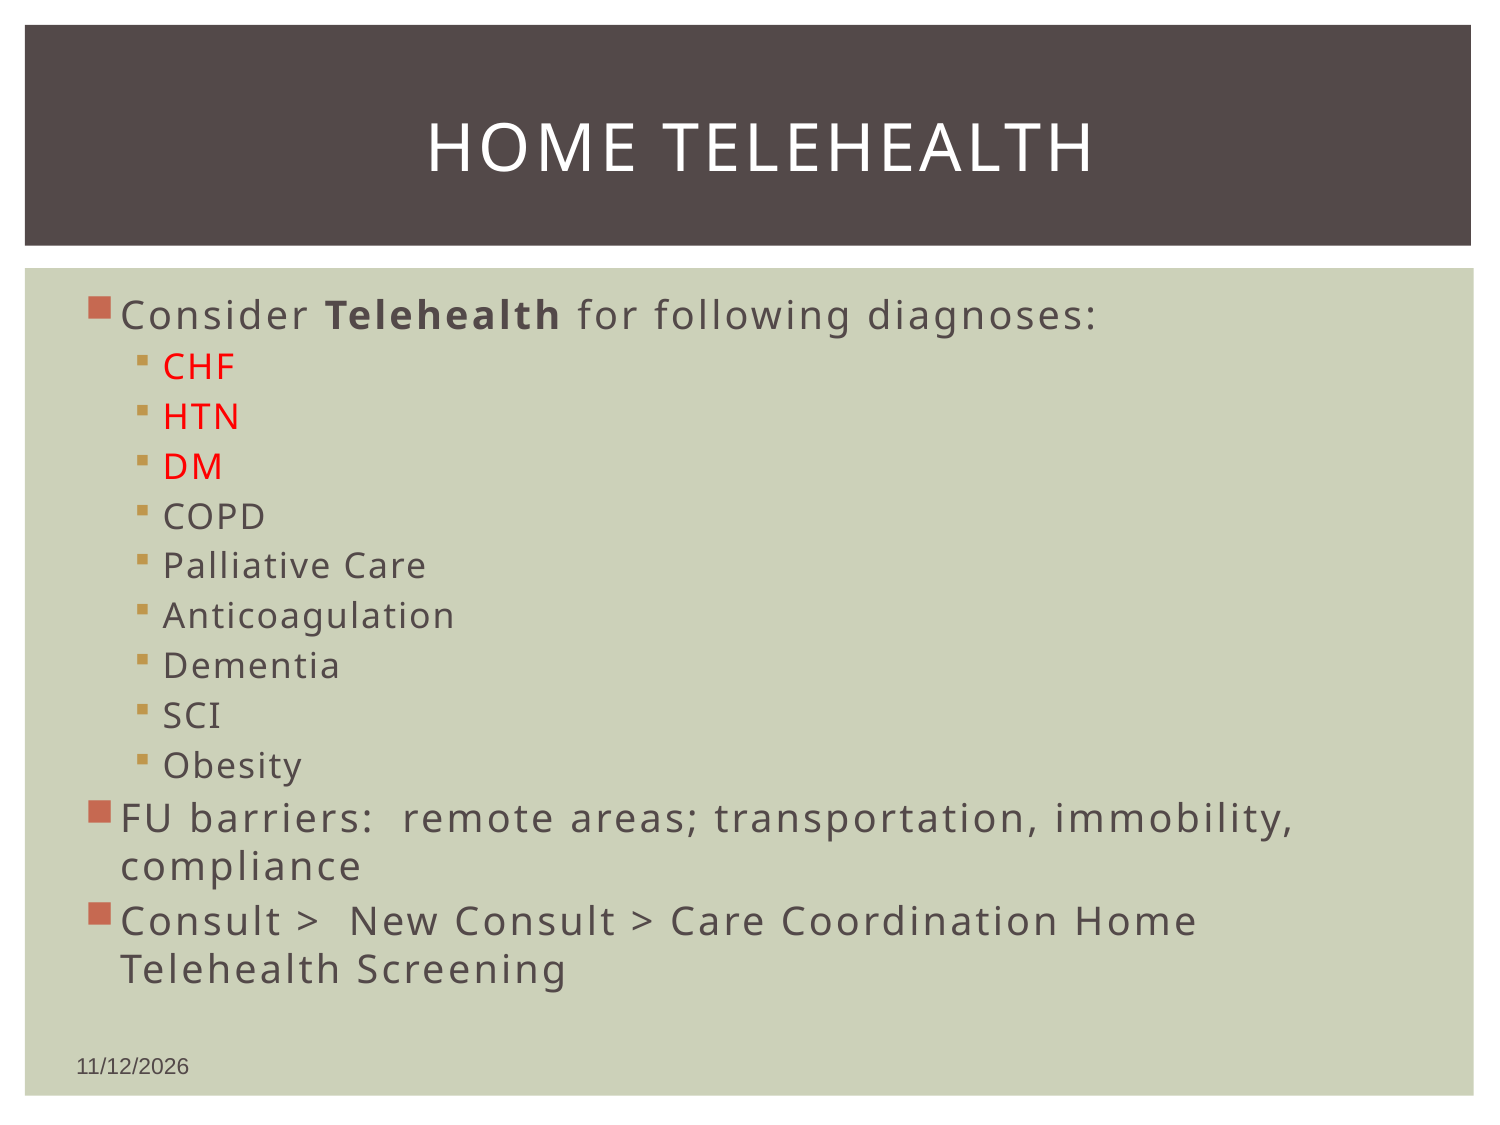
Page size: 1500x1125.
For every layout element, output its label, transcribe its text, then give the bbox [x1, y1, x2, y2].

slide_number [60, 1042, 411, 1088]
title HOME TELEHEALTH [62, 58, 1438, 232]
list Consider Telehealth for following diagnoses: CHF HTN DM COPD Palliative Care Anticoagulation Dementia SCI Obesity FU barriers: remote areas; transportation, immobility, compliance Consult > New Consult > Care Coordination Home Telehealth Screening [62, 282, 1442, 1005]
